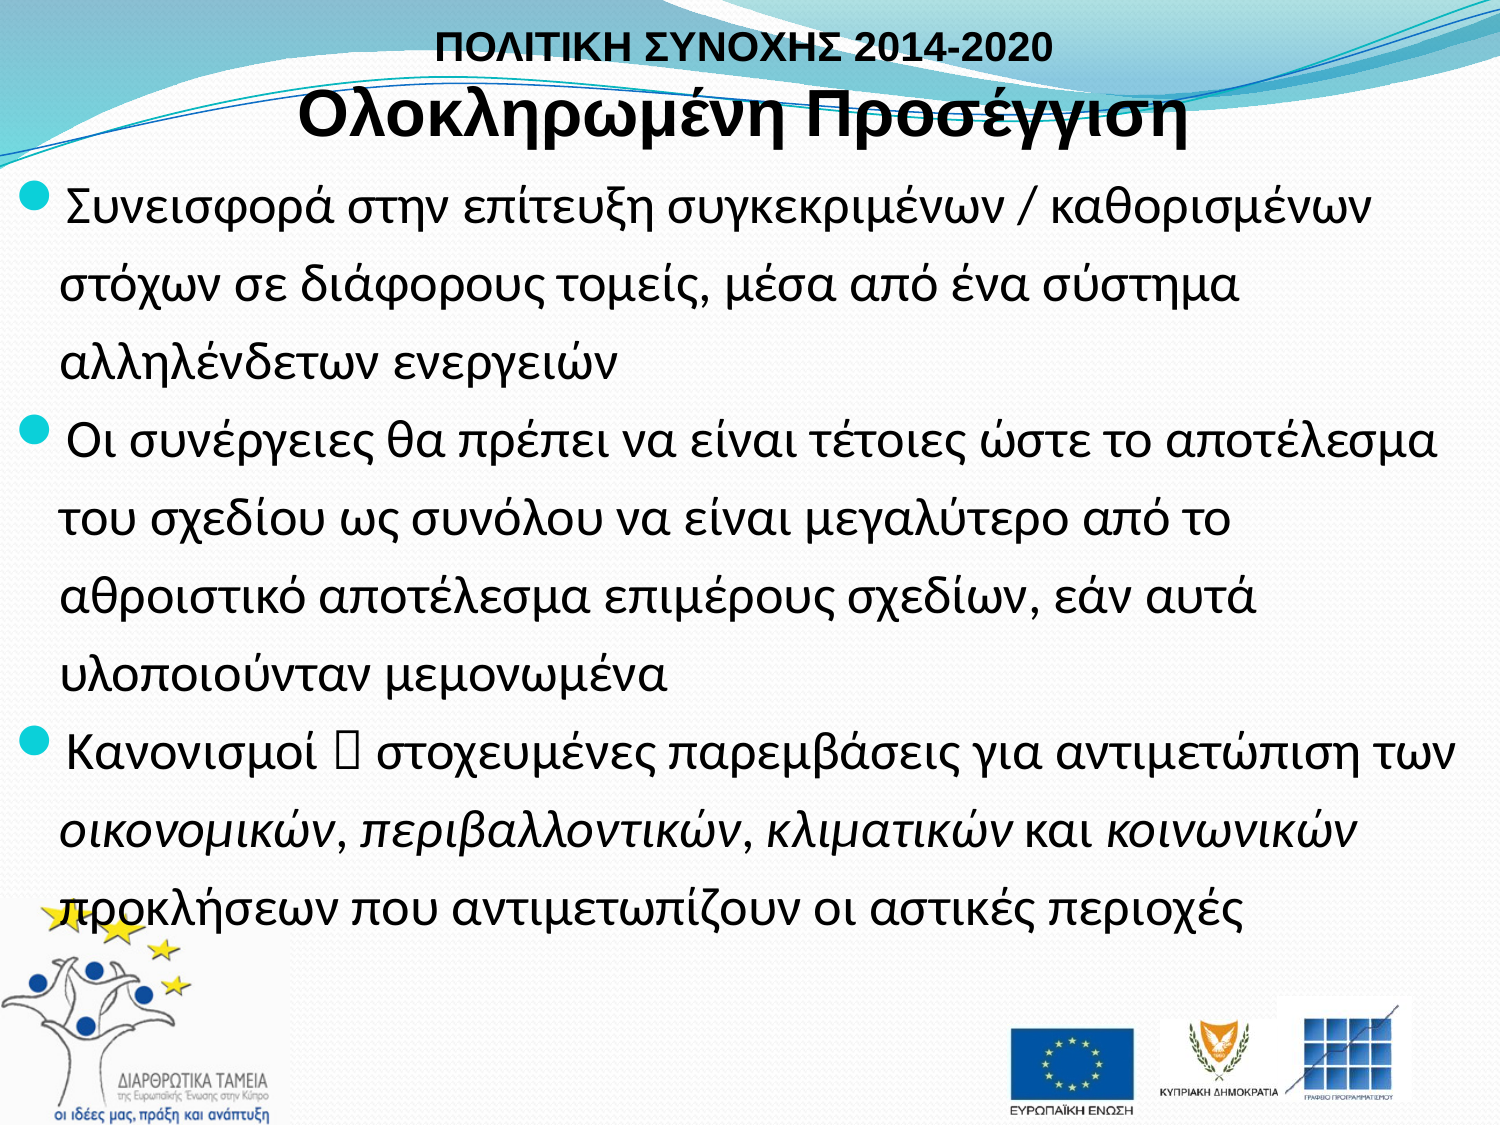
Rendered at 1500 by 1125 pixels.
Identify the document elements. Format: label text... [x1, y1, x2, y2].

picture [1160, 996, 1412, 1102]
picture [1007, 1024, 1137, 1117]
text_box ΠΟΛΙΤΙΚΗ ΣΥΝΟΧΗΣ 2014-2020 Ολοκληρωμένη Προσέγγιση [88, 7, 1400, 220]
picture [0, 898, 290, 1125]
list Συνεισφορά στην επίτευξη συγκεκριμένων / καθορισμένων στόχων σε διάφορους τομείς, μέσα από ένα σύστημα αλληλένδετων ενεργειών Οι συνέργειες θα πρέπει να είναι τέτοιες ώστε το αποτέλεσμα του σχεδίου ως συνόλου να είναι μεγαλύτερο από το αθροιστικό αποτέλεσμα επιμέρους σχεδίων, εάν αυτά υλοποιούνταν μεμονωμένα Κανονισμοί  στοχευμένες παρεμβάσεις για αντιμετώπιση των οικονομικών, περιβαλλοντικών, κλιµατικών και κοινωνικών προκλήσεων που αντιμετωπίζουν οι αστικές περιοχές [0, 148, 1500, 894]
